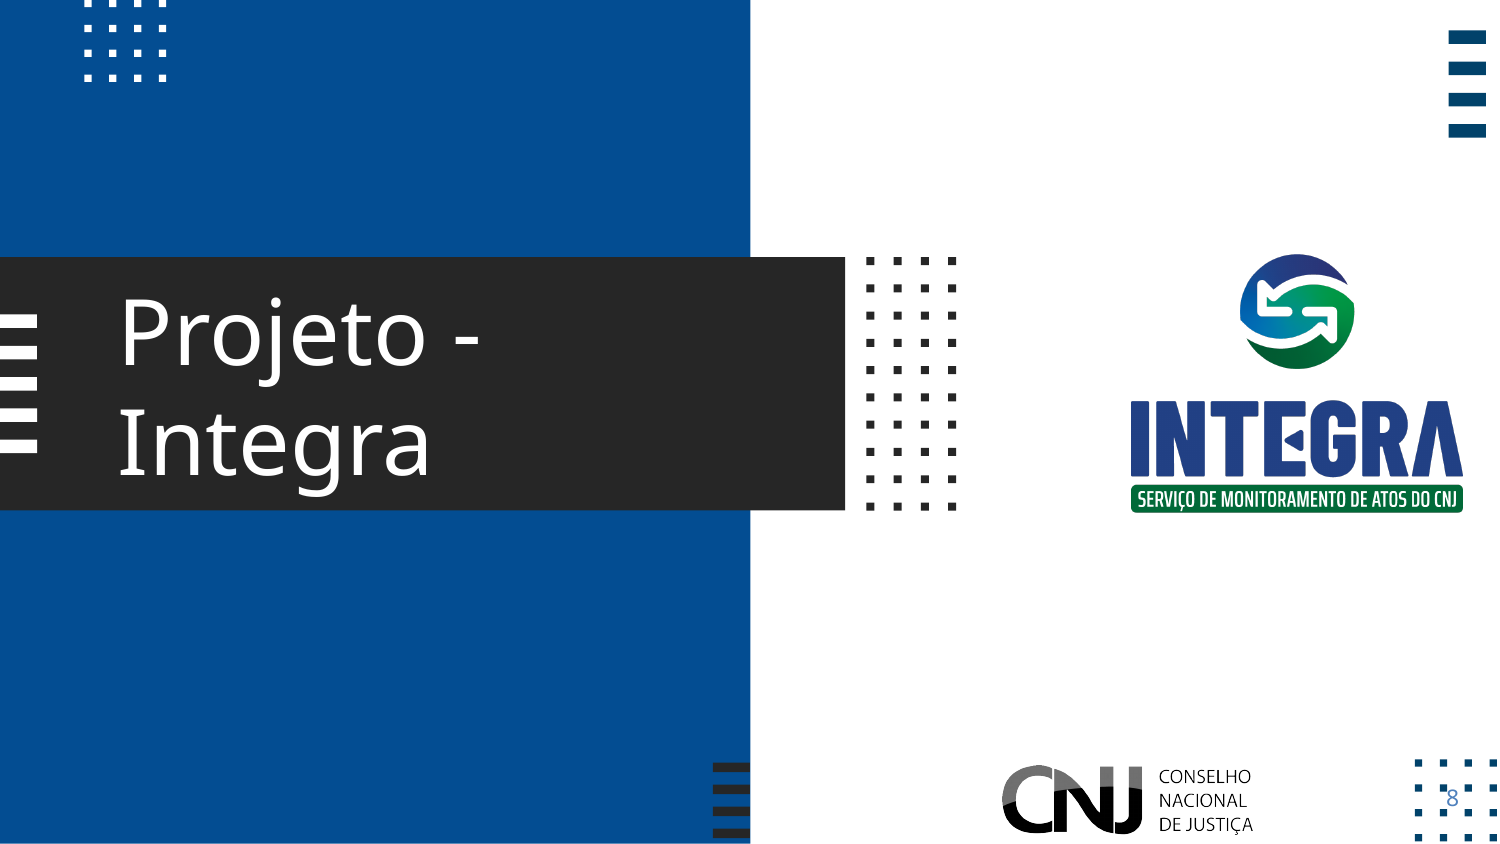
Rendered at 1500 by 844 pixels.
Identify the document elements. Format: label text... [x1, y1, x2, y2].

title Projeto - Integra [103, 302, 828, 466]
picture [1131, 254, 1464, 514]
slide_number 8 [1410, 761, 1495, 837]
picture [1002, 765, 1253, 835]
